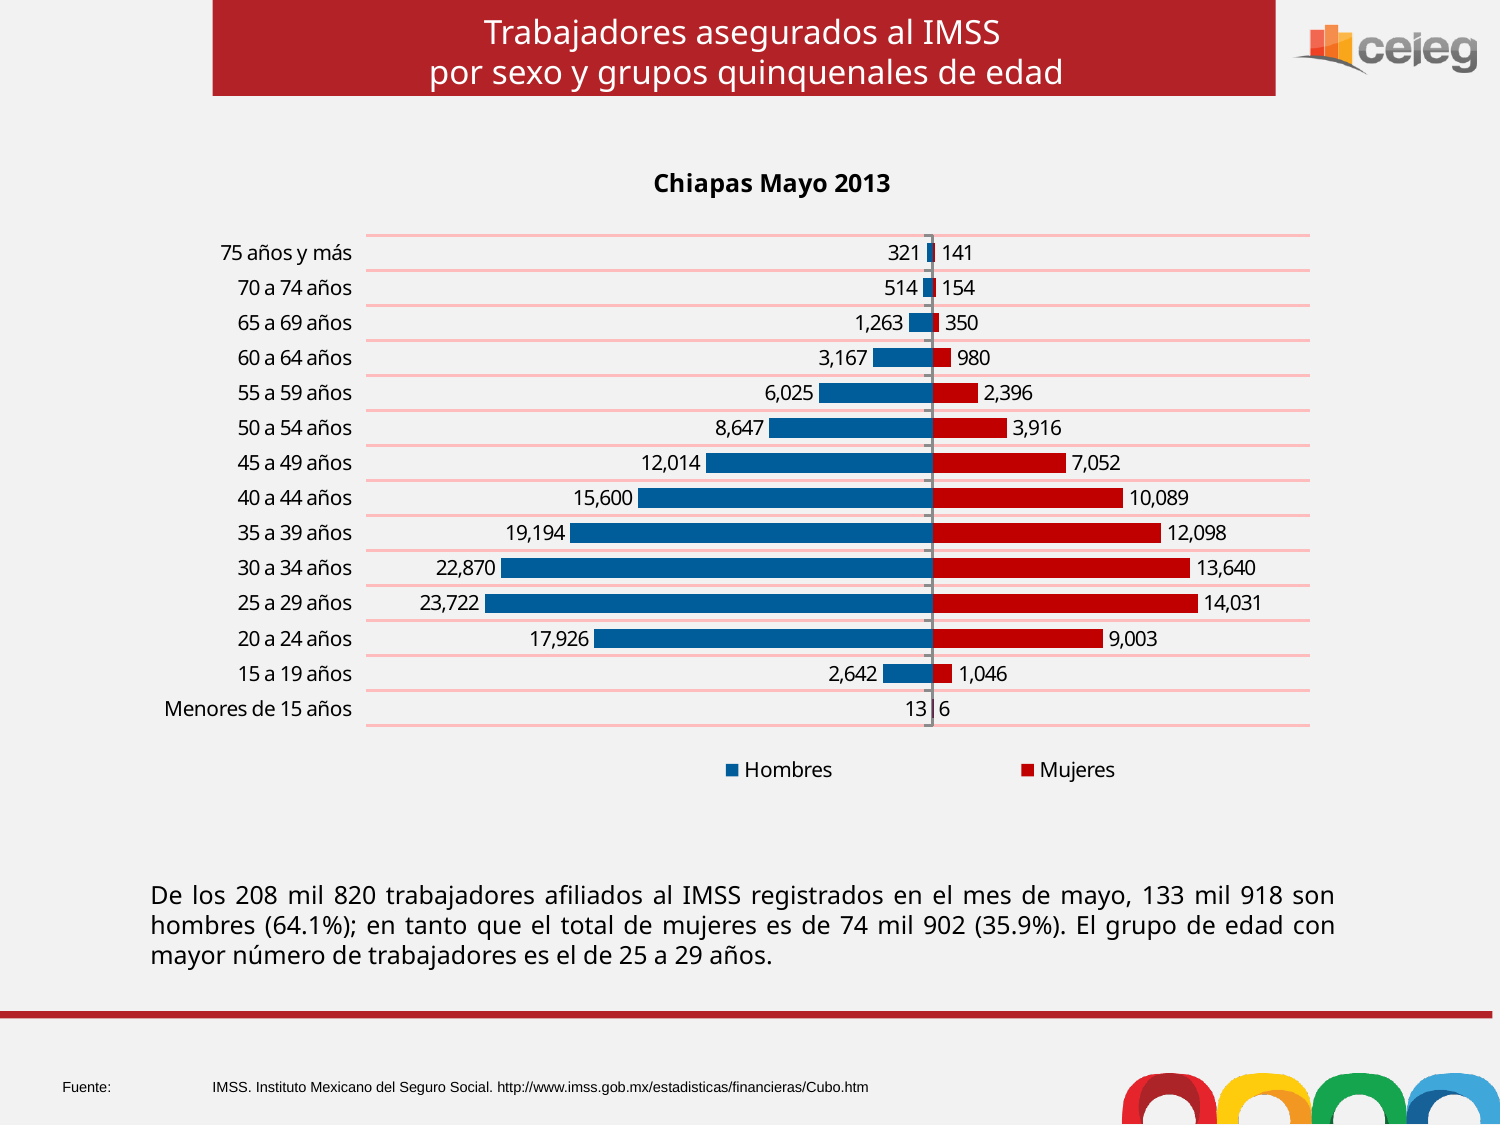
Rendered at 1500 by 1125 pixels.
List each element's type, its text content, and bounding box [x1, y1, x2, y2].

picture [1292, 24, 1477, 75]
picture [1117, 1070, 1500, 1124]
text_box Fuente: IMSS. Instituto Mexicano del Seguro Social. http://www.imss.gob.mx/estadisticas/financieras/Cubo.htm [47, 1070, 884, 1103]
text_box De los 208 mil 820 trabajadores afiliados al IMSS registrados en el mes de mayo, 133 mil 918 son hombres (64.1%); en tanto que el total de mujeres es de 74 mil 902 (35.9%). El grupo de edad con mayor número de trabajadores es el de 25 a 29 años. [134, 853, 1354, 995]
chart [105, 118, 1389, 812]
text_box Trabajadores asegurados al IMSS por sexo y grupos quinquenales de edad [218, 3, 1276, 99]
